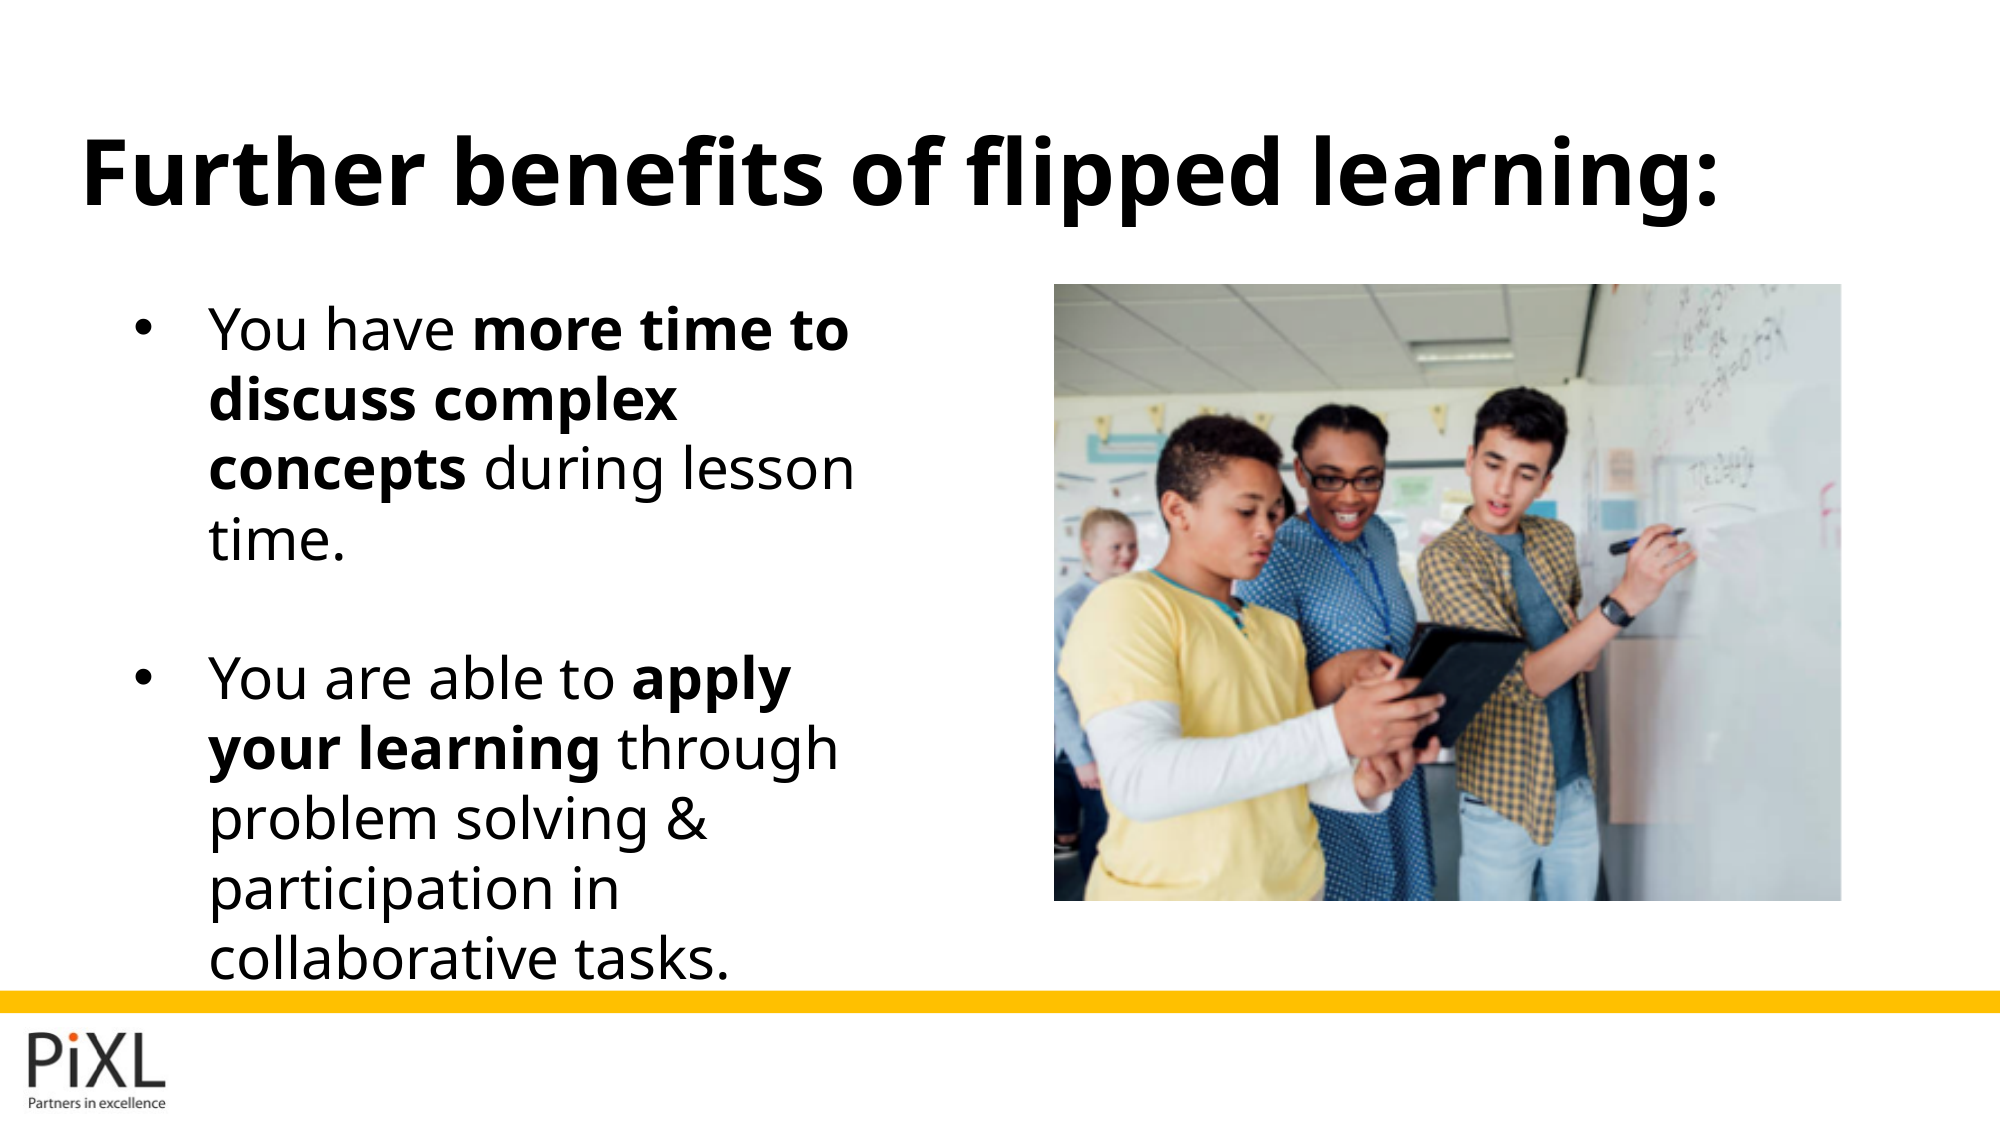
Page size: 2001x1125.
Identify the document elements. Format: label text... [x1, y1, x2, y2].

text_box Further benefits of flipped learning: [64, 66, 1790, 285]
text_box [0, 990, 118, 1014]
picture [1054, 284, 1844, 901]
text_box You have more time to discuss complex concepts during lesson time. You are able to apply your learning through problem solving & participation in collaborative tasks. [118, 284, 949, 1044]
text_box [949, 990, 2000, 1014]
picture [23, 1027, 170, 1114]
